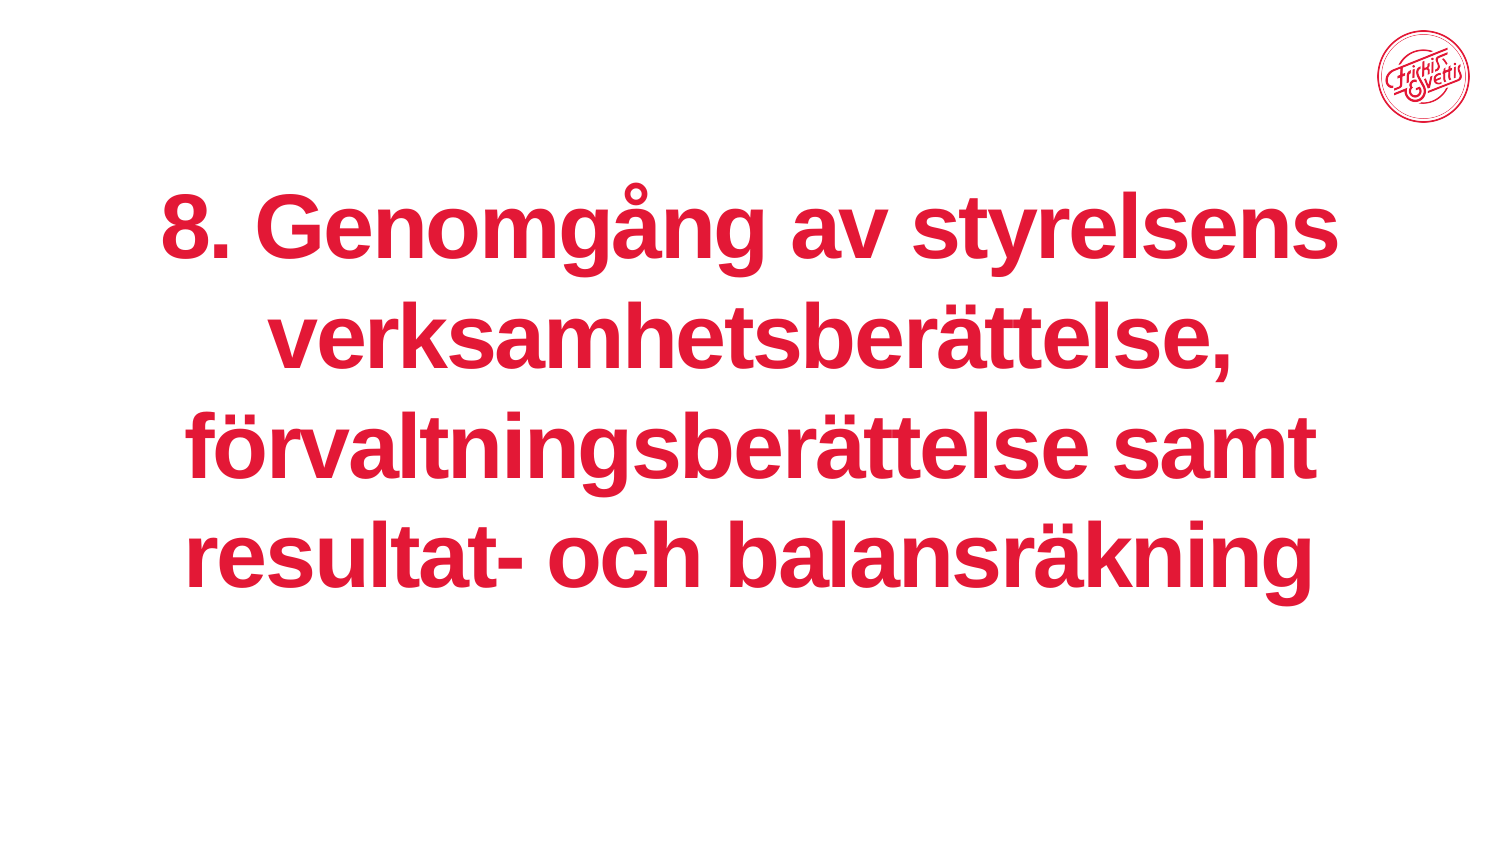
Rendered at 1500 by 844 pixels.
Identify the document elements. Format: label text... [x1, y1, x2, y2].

title 8. Genomgång av styrelsens verksamhetsberättelse, förvaltningsberättelse samt resultat- och balansräkning [131, 338, 1369, 435]
picture [1377, 30, 1470, 123]
